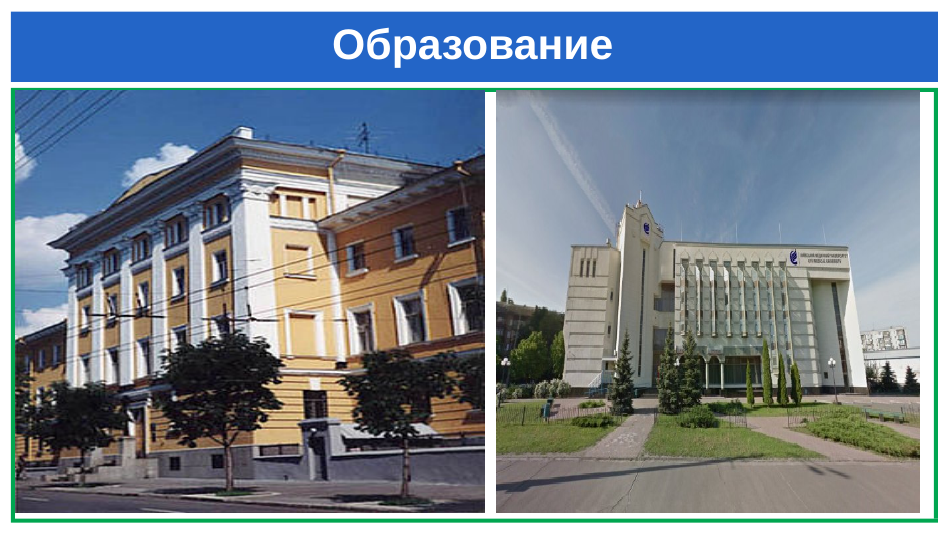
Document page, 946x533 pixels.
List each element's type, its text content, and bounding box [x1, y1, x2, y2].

title Образование [49, 16, 897, 69]
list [15, 90, 485, 513]
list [496, 90, 920, 513]
